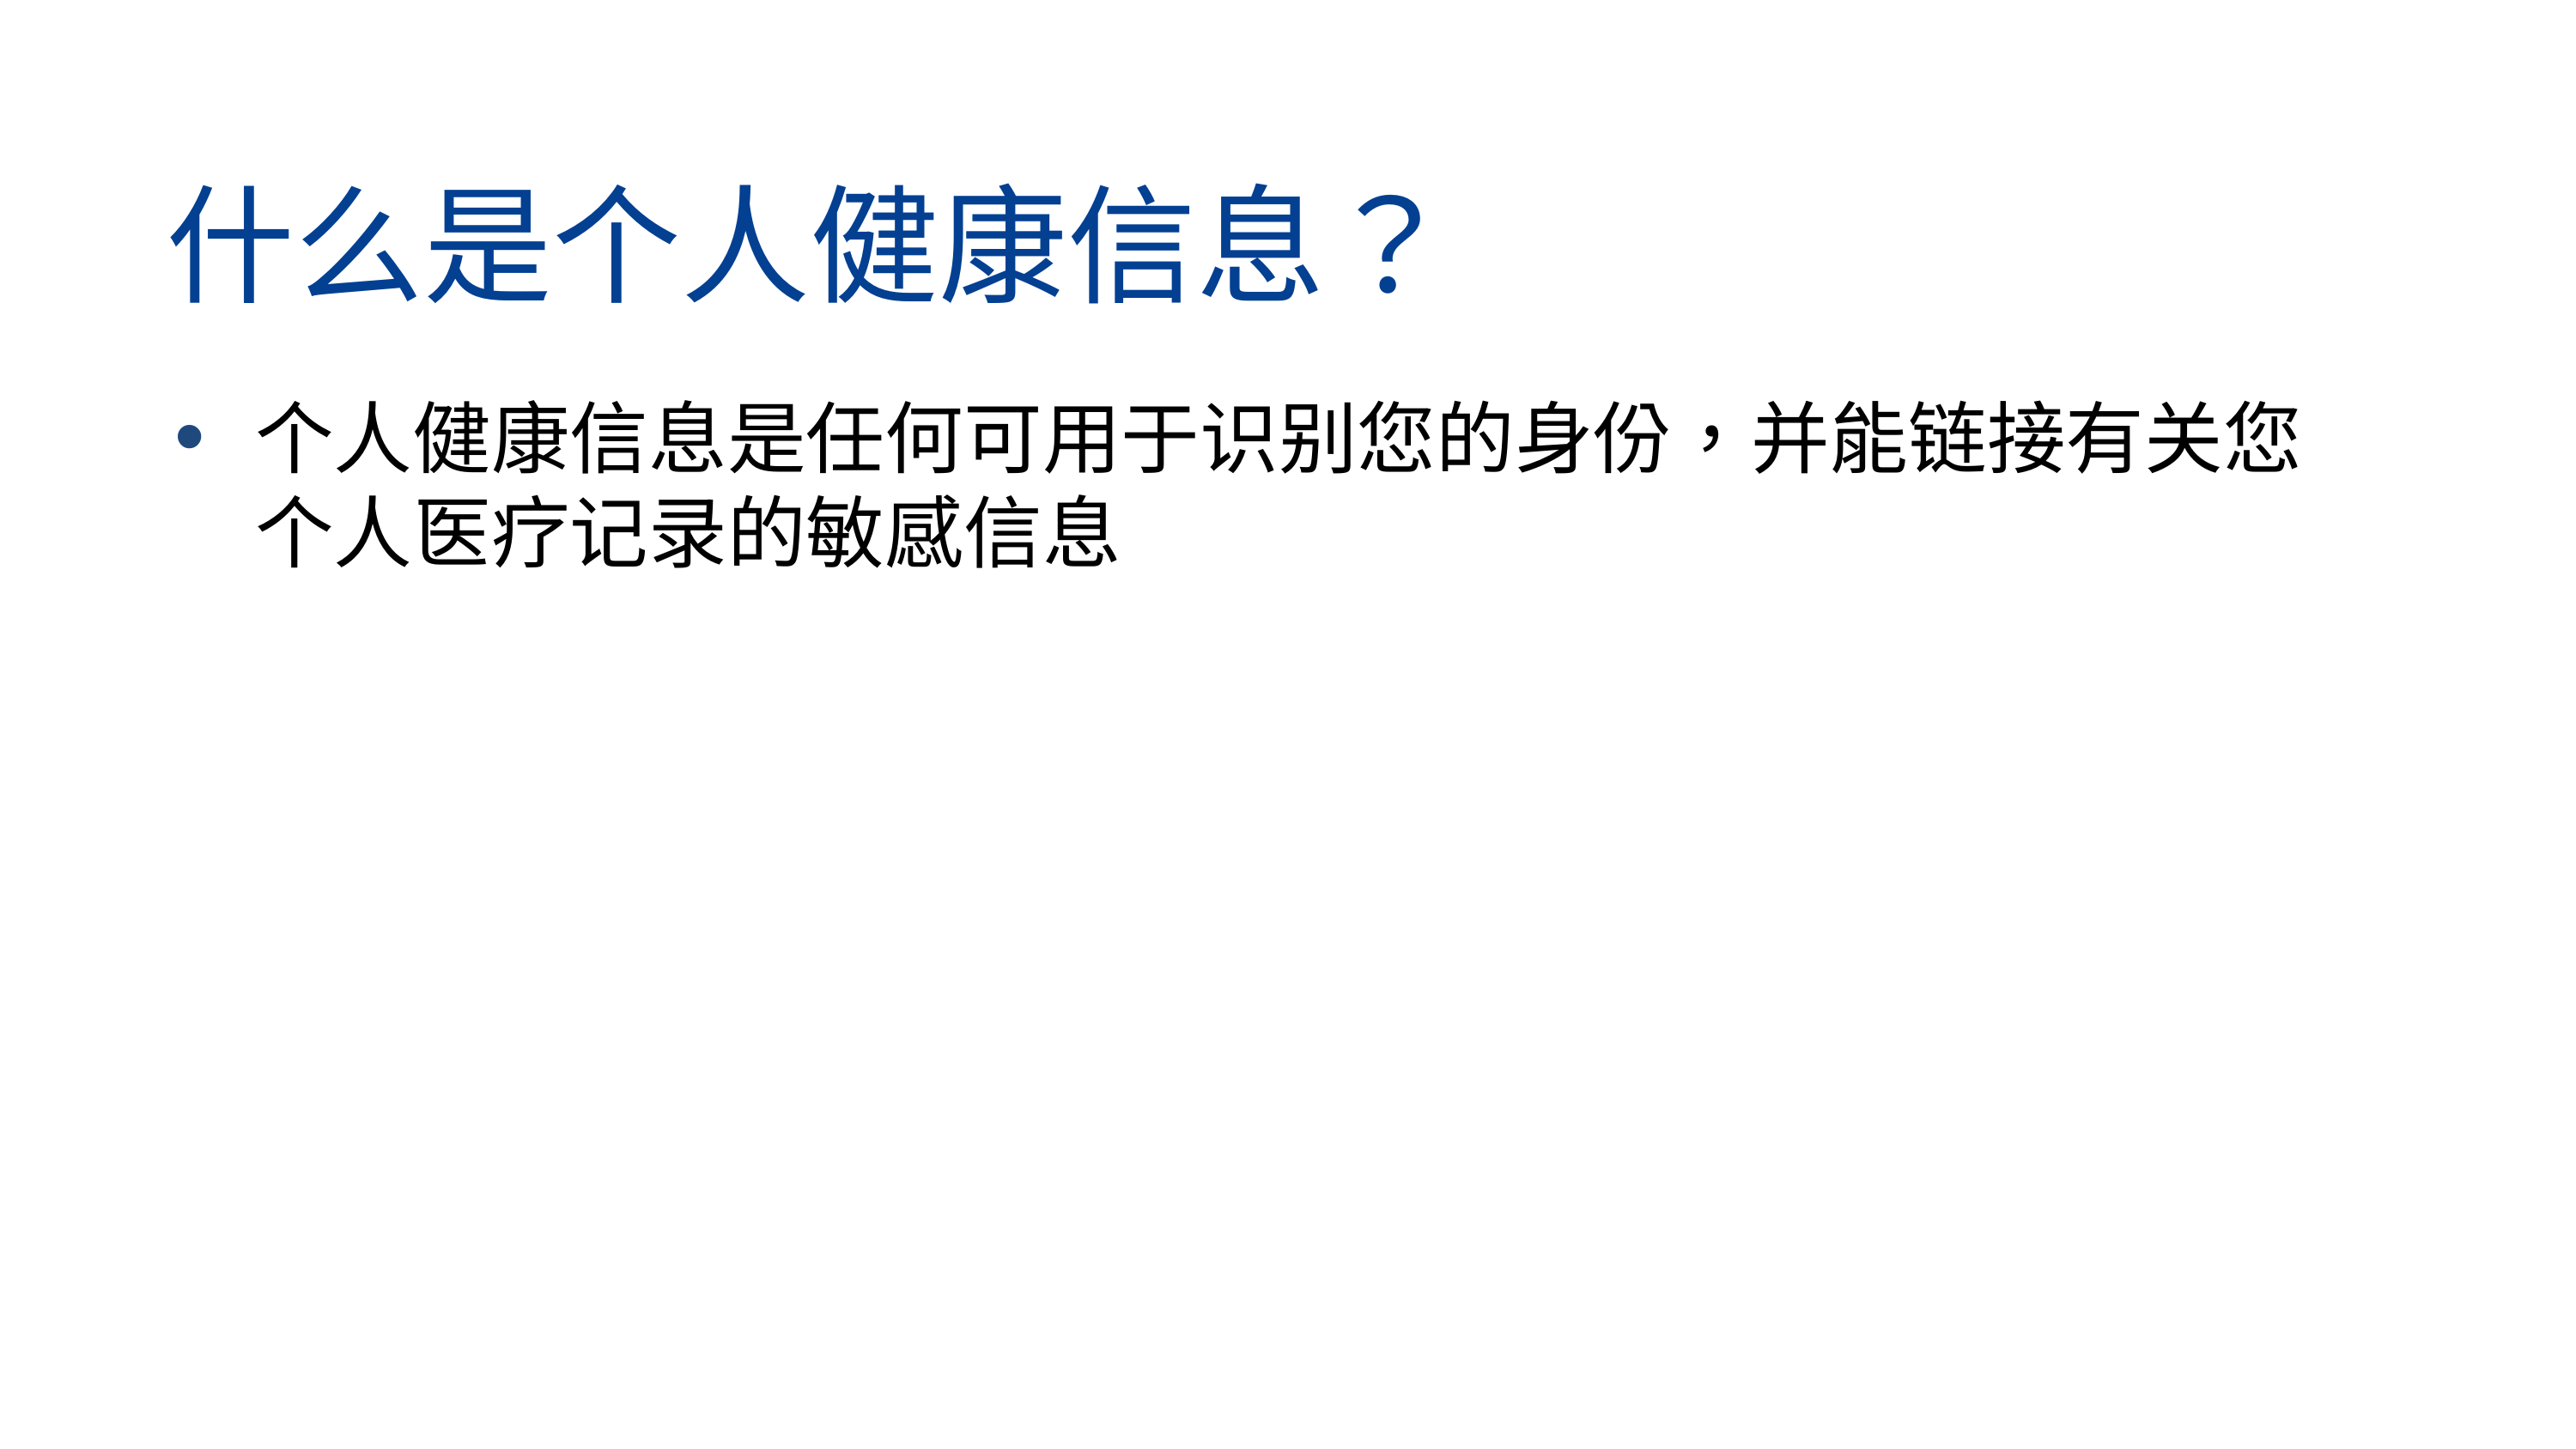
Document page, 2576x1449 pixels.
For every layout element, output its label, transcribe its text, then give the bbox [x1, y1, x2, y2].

text_box 个人健康信息是任何可用于识别您的身份，并能链接有关您个人医疗记录的敏感信息 [166, 389, 2377, 1186]
text_box 什么是个人健康信息？ [166, 149, 2342, 279]
